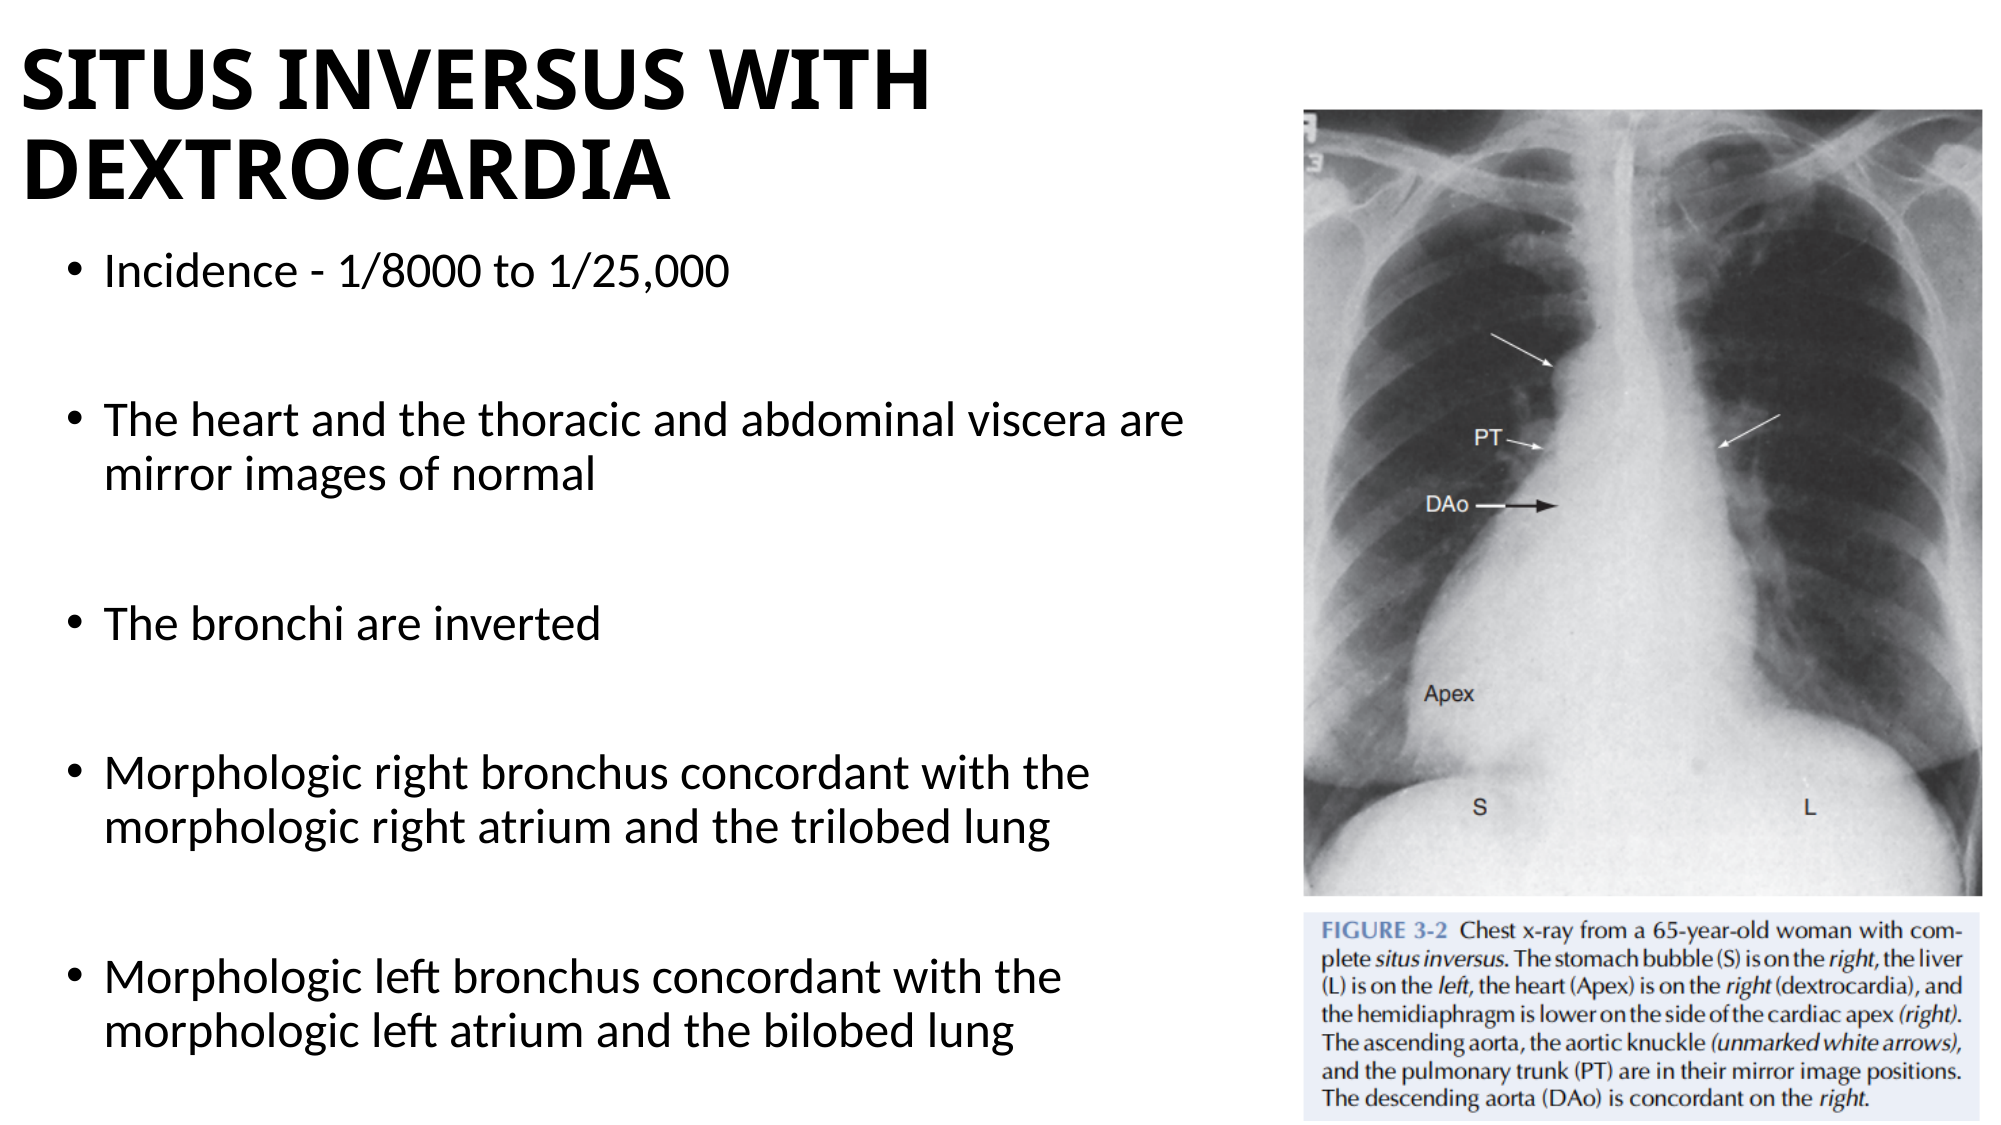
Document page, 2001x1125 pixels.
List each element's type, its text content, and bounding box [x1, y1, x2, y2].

title SITUS INVERSUS WITH DEXTROCARDIA [5, 18, 1312, 237]
list Incidence - 1/8000 to 1/25,000 The heart and the thoracic and abdominal viscera are mirror images of normal The bronchi are inverted Morphologic right bronchus concordant with the morphologic right atrium and the trilobed lung Morphologic left bronchus concordant with the morphologic left atrium and the bilobed lung [50, 236, 1295, 1091]
picture [1297, 103, 1992, 1121]
